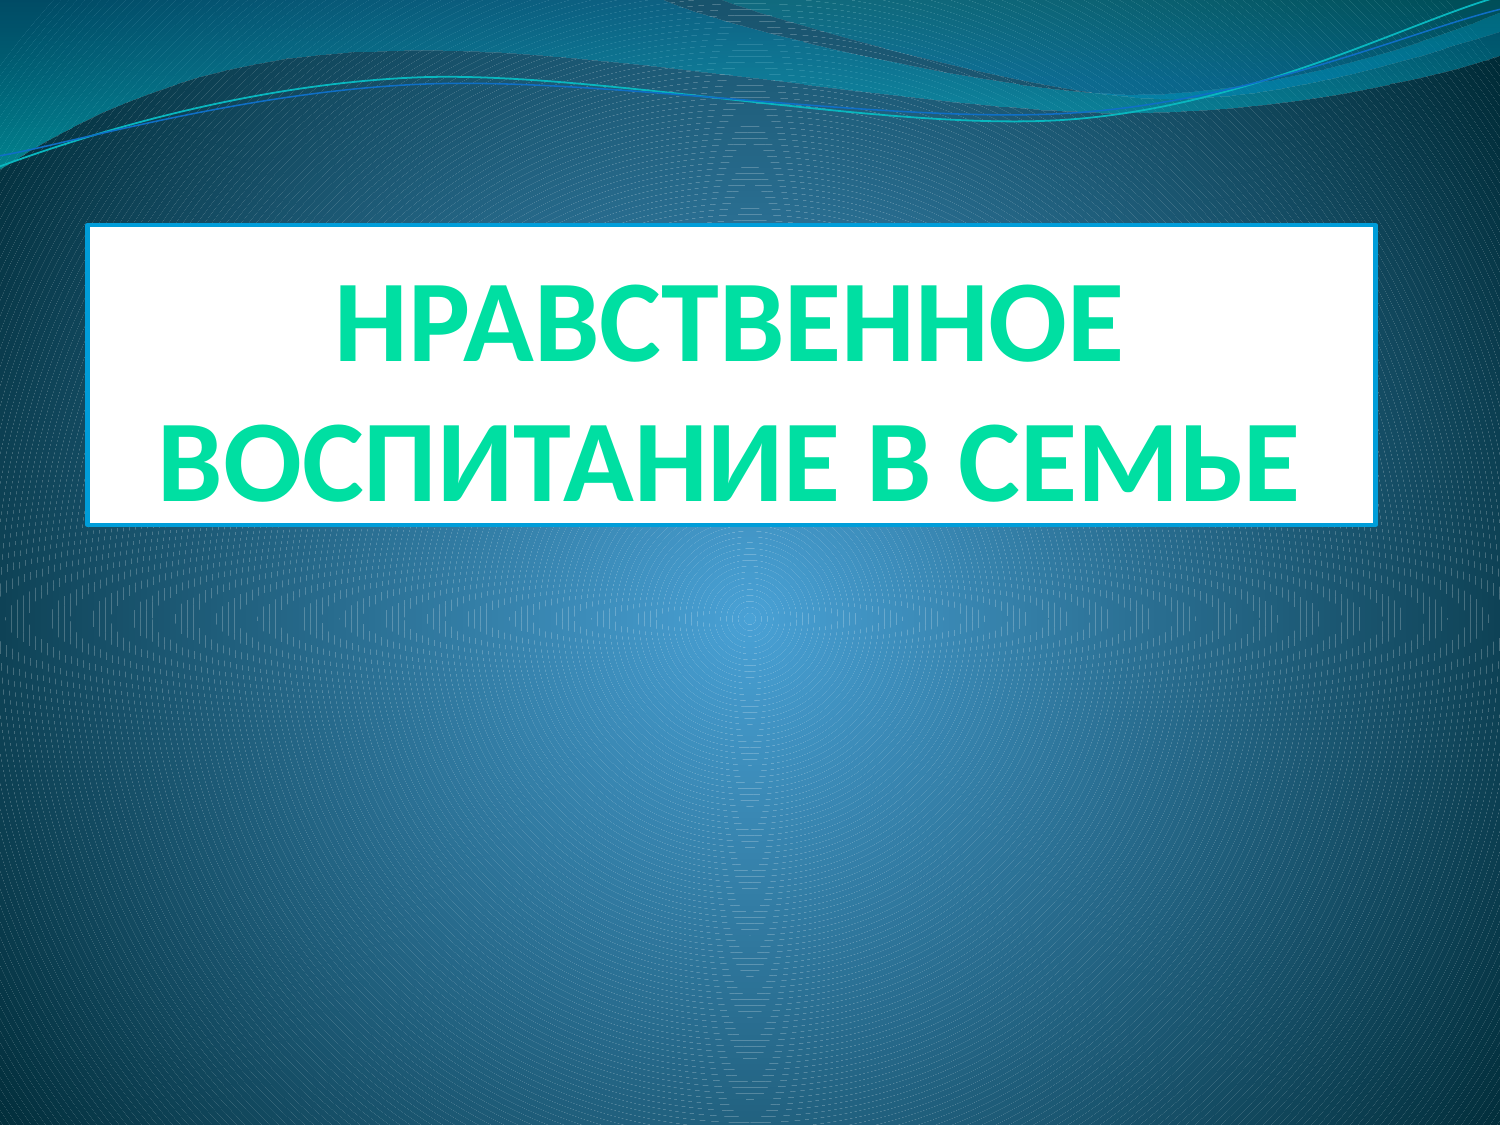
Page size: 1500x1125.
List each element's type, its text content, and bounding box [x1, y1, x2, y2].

title Нравственное воспитание в семье [85, 223, 1378, 527]
